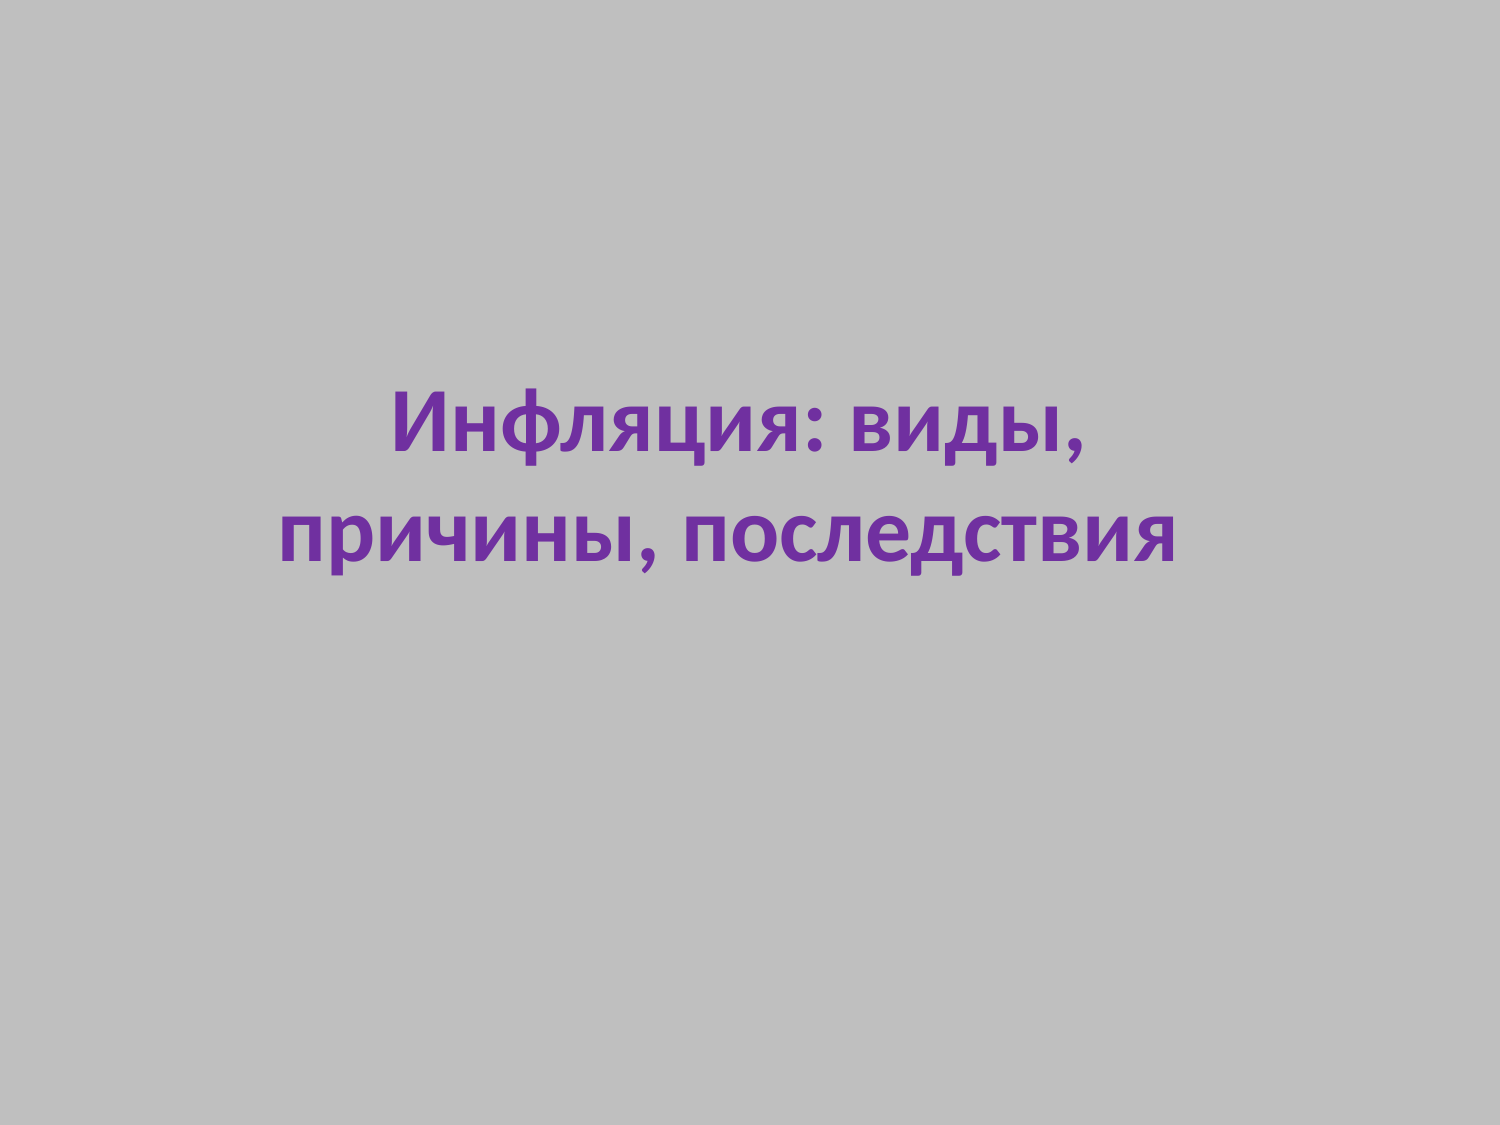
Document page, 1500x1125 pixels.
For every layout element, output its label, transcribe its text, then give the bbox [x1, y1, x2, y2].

subtitle [206, 373, 1257, 661]
title Инфляция: виды, причины, последствия [183, 349, 1275, 591]
